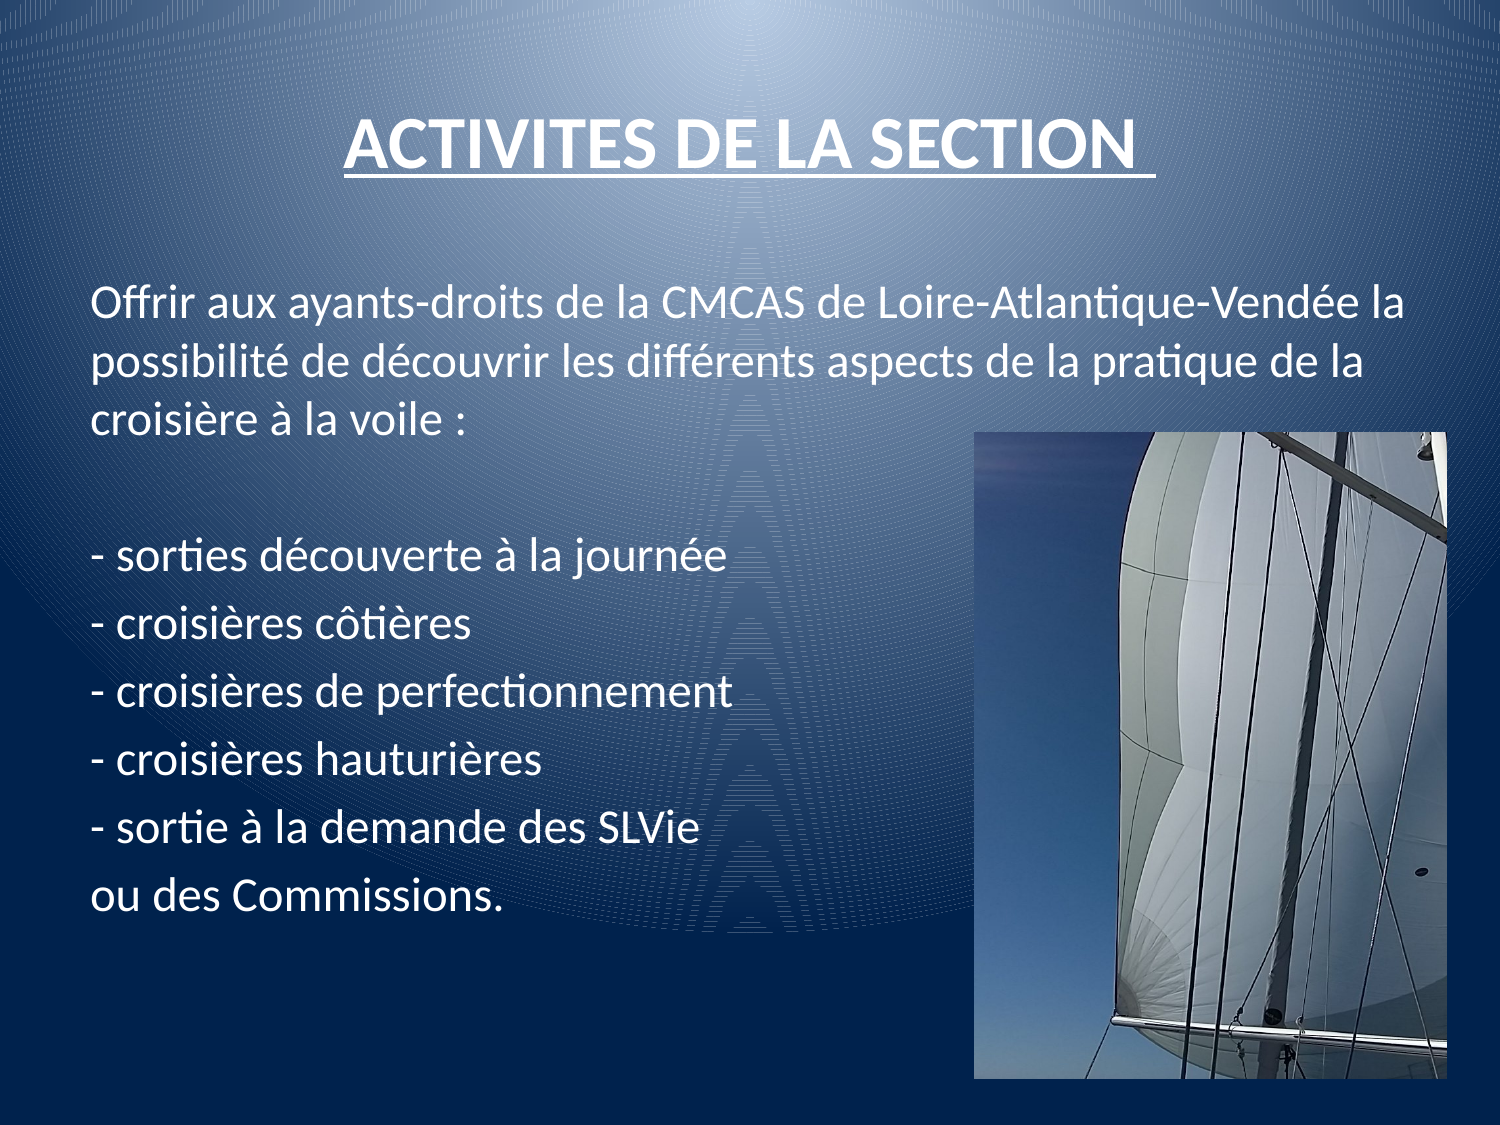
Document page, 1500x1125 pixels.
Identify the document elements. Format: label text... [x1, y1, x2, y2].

list Offrir aux ayants-droits de la CMCAS de Loire-Atlantique-Vendée la possibilité de découvrir les différents aspects de la pratique de la croisière à la voile : - sorties découverte à la journée - croisières côtières - croisières de perfectionnement - croisières hauturières - sortie à la demande des SLVie ou des Commissions. [75, 262, 1425, 1005]
picture [974, 432, 1448, 1080]
title ACTIVITES DE LA SECTION [75, 45, 1425, 233]
